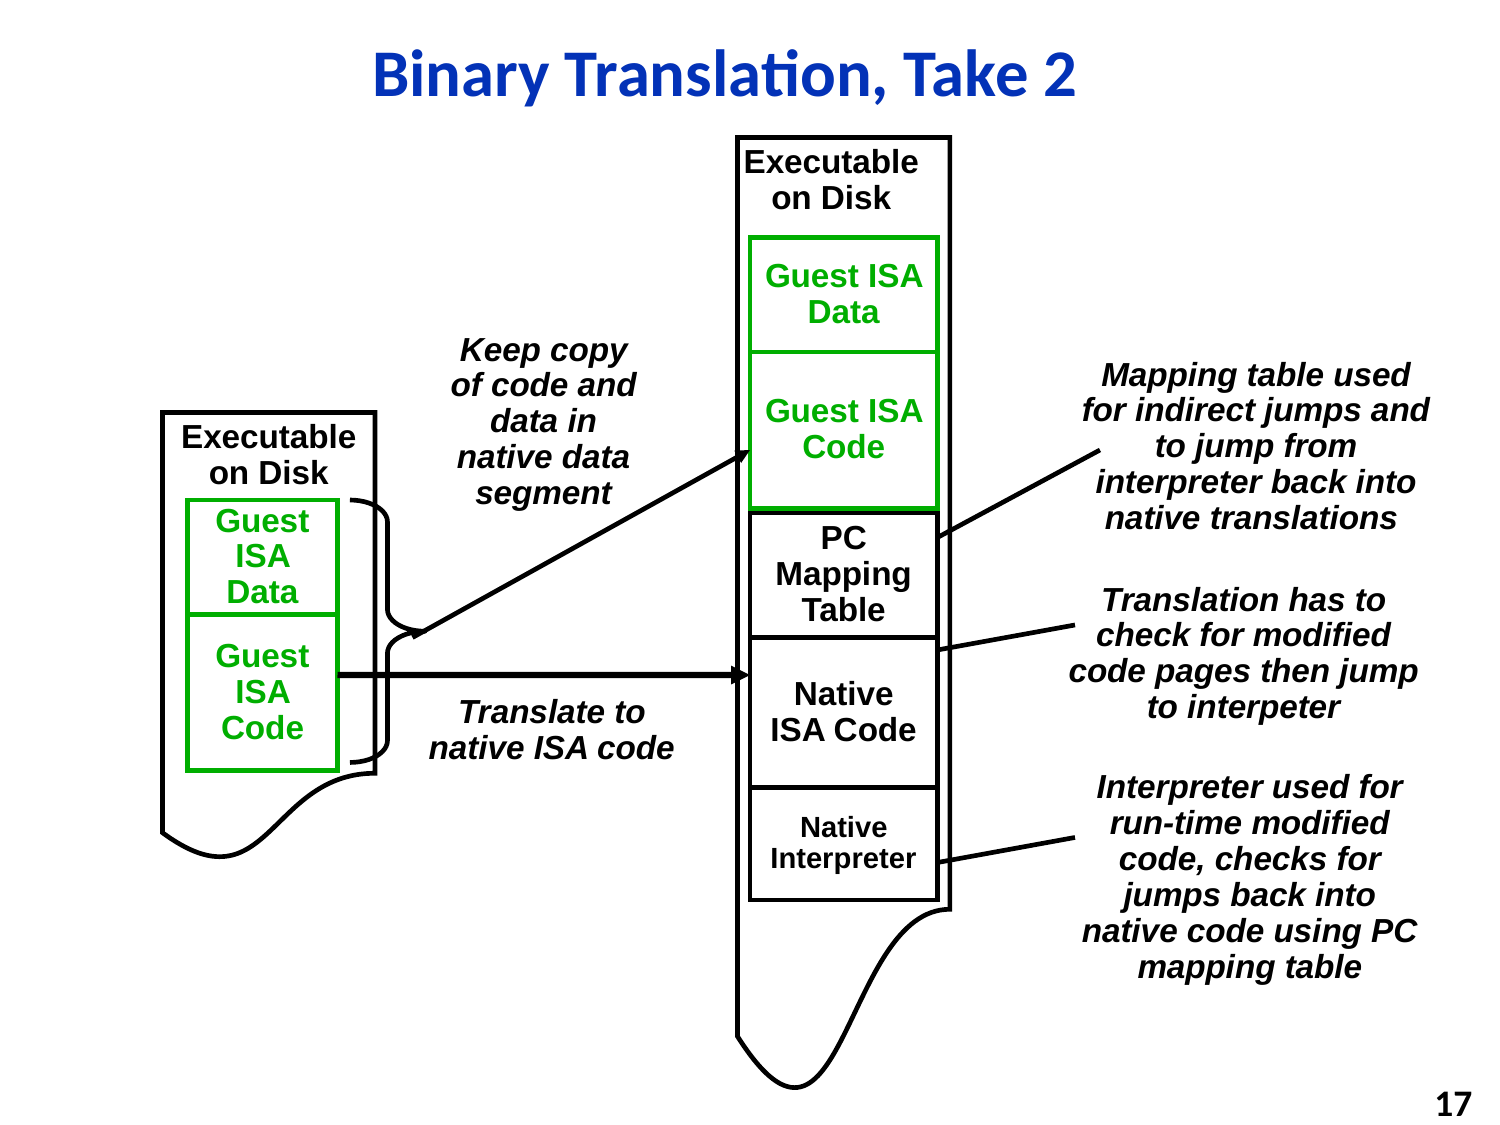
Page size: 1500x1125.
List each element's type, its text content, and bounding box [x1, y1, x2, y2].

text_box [337, 137, 1451, 1101]
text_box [187, 499, 332, 771]
text_box [162, 499, 332, 857]
slide_number 17 [1174, 1076, 1488, 1125]
text_box Executable on Disk [162, 412, 332, 499]
title Binary Translation, Take 2 [137, 0, 1313, 151]
